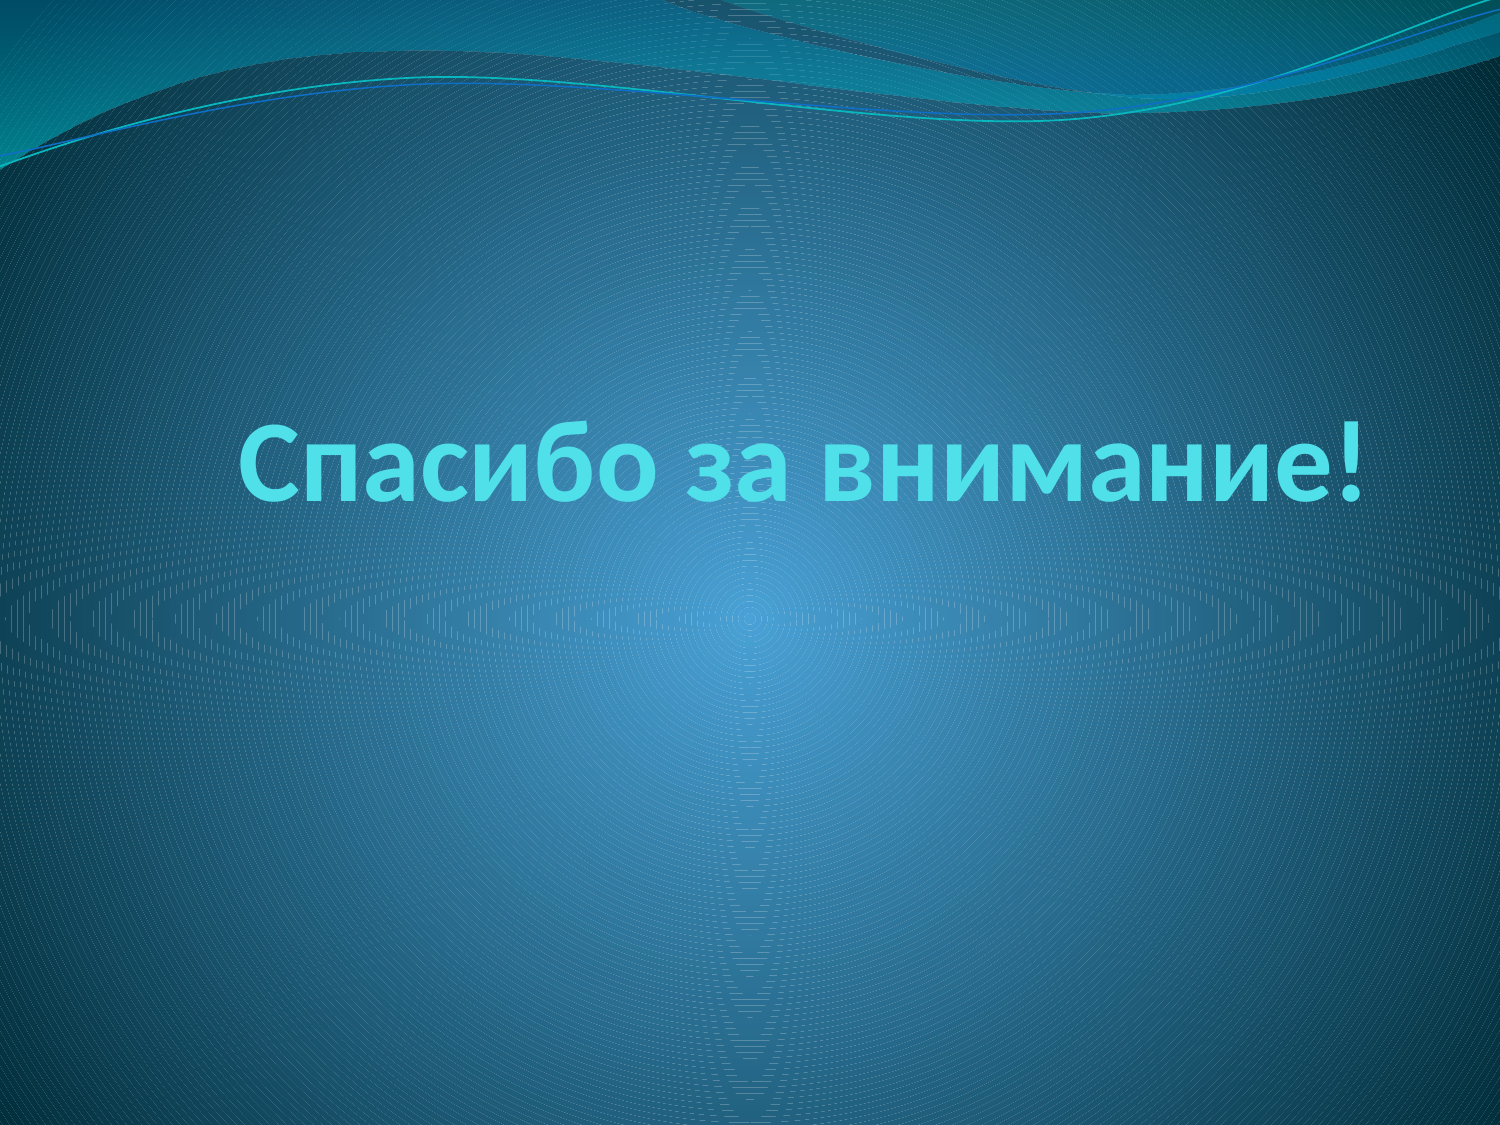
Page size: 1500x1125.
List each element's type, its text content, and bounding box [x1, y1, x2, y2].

title Спасибо за внимание! [87, 224, 1376, 526]
